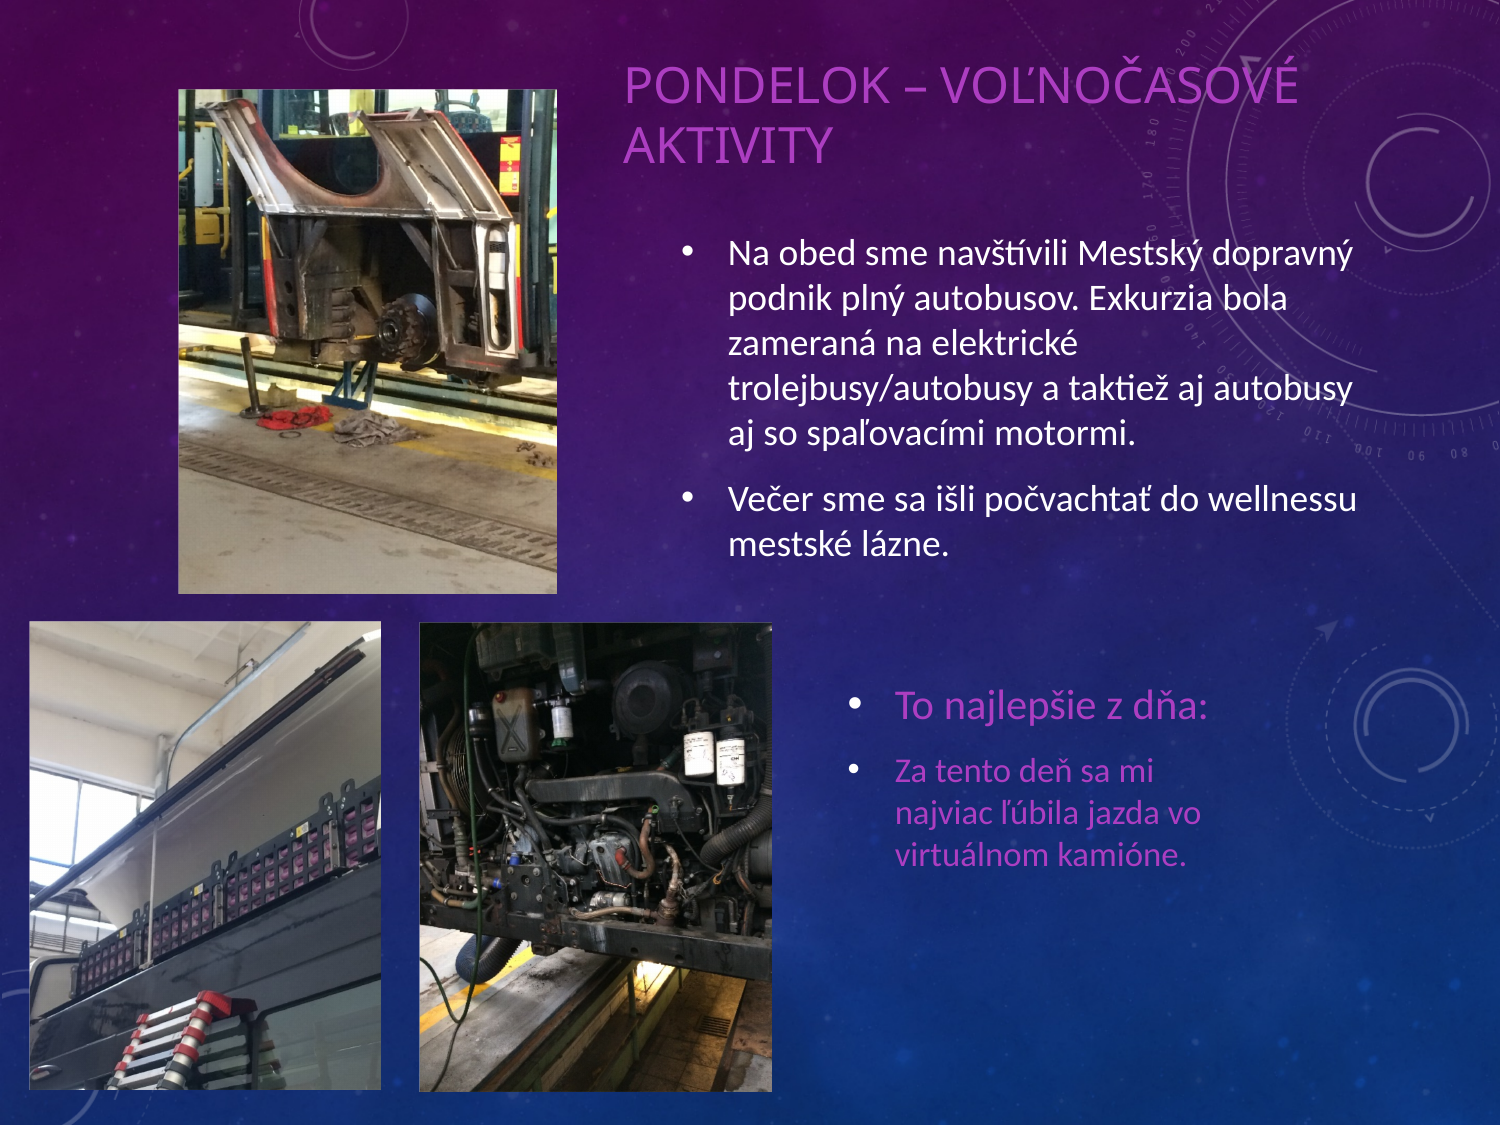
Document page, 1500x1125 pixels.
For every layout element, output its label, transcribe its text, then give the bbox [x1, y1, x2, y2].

title Pondelok – voľnočasové aktivity [608, 54, 1350, 173]
text_box To najlepšie z dňa: Za tento deň sa mi najviac ľúbila jazda vo virtuálnom kamióne. [832, 668, 1270, 882]
picture [0, 0, 1500, 1125]
list Na obed sme navštívili Mestský dopravný podnik plný autobusov. Exkurzia bola zameraná na elektrické trolejbusy/autobusy a taktiež aj autobusy aj so spaľovacími motormi. Večer sme sa išli počvachtať do wellnessu mestské lázne. [666, 219, 1385, 573]
